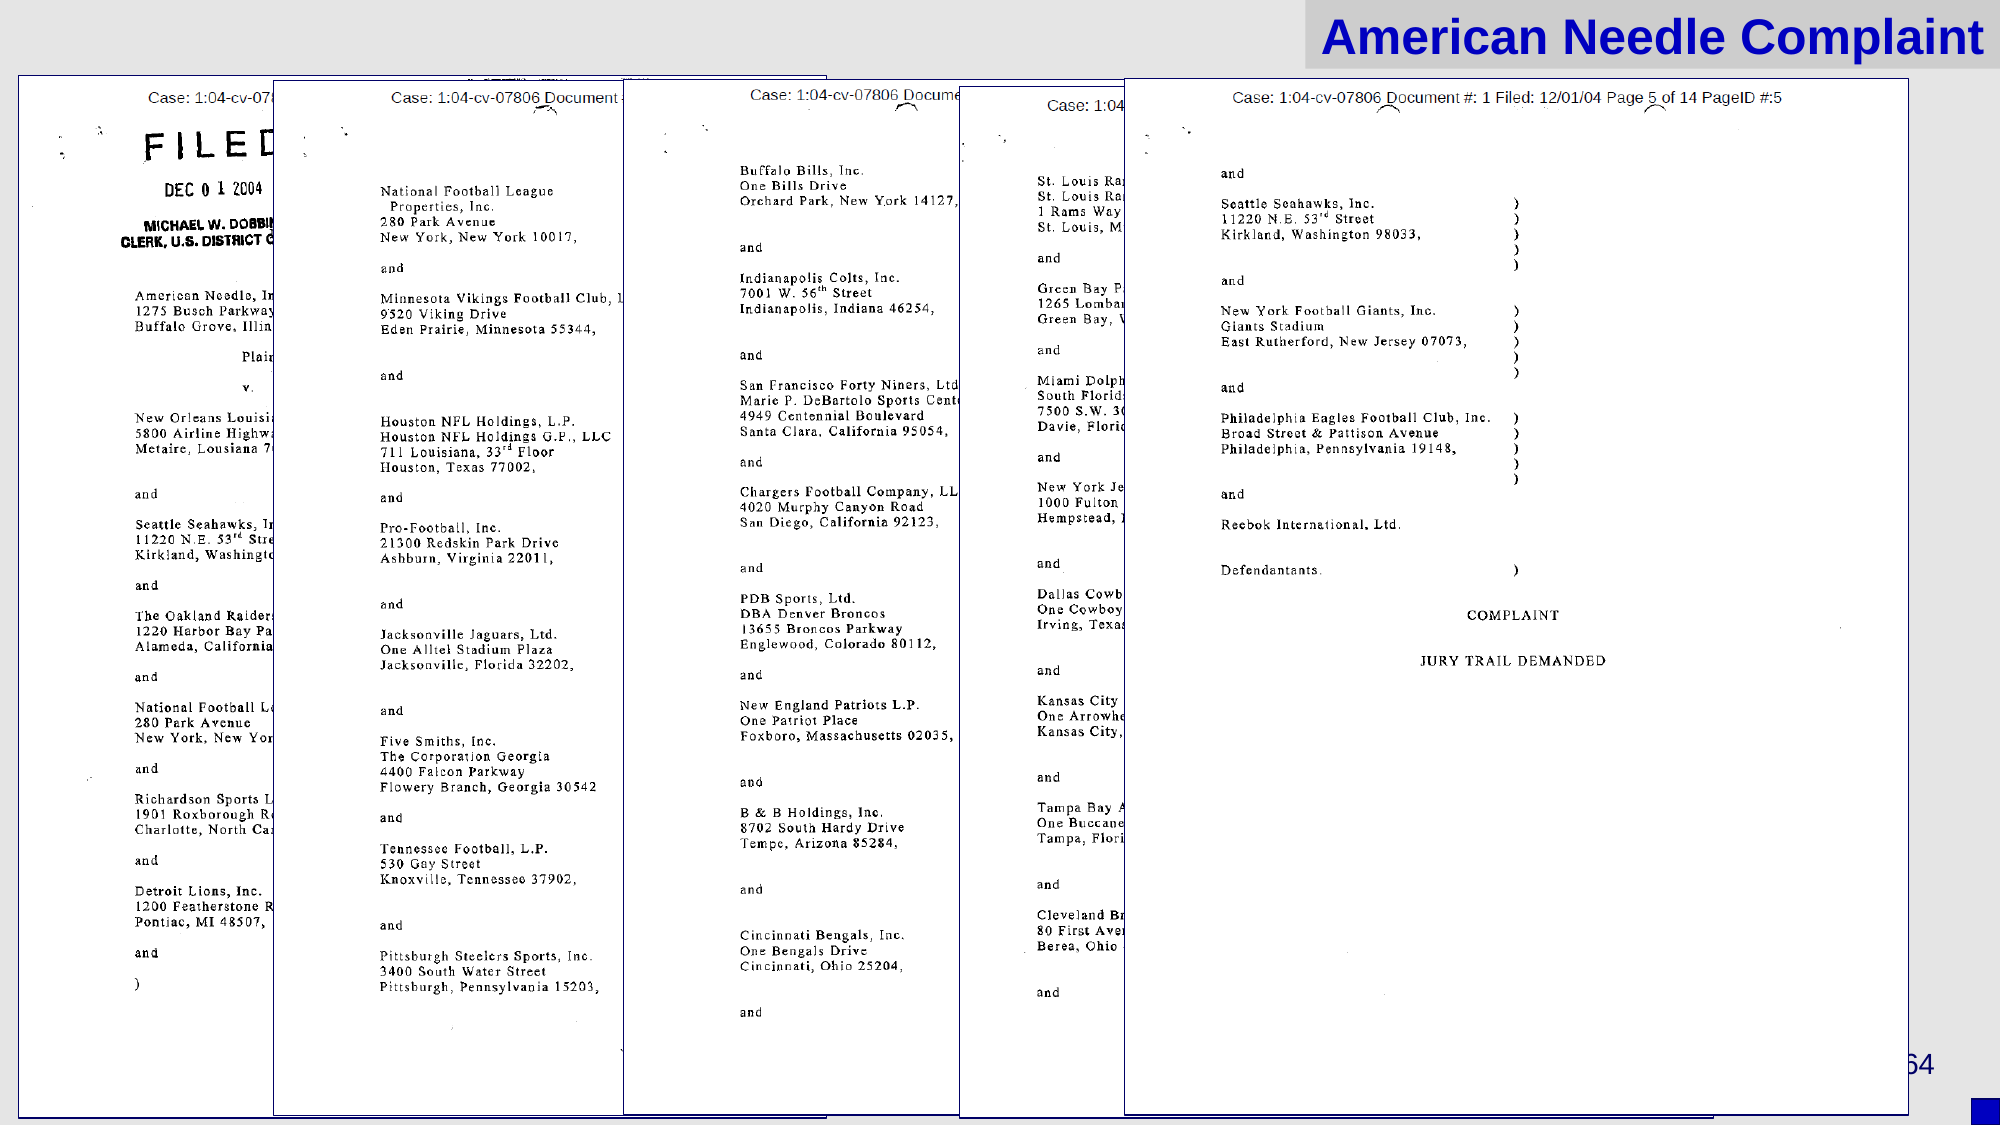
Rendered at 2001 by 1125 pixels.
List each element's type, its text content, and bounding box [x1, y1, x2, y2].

slide_number 64 [1913, 1024, 1951, 1101]
picture [18, 75, 1909, 1118]
title American Needle Complaint [1305, 0, 2000, 69]
text_box [1971, 1099, 2000, 1125]
